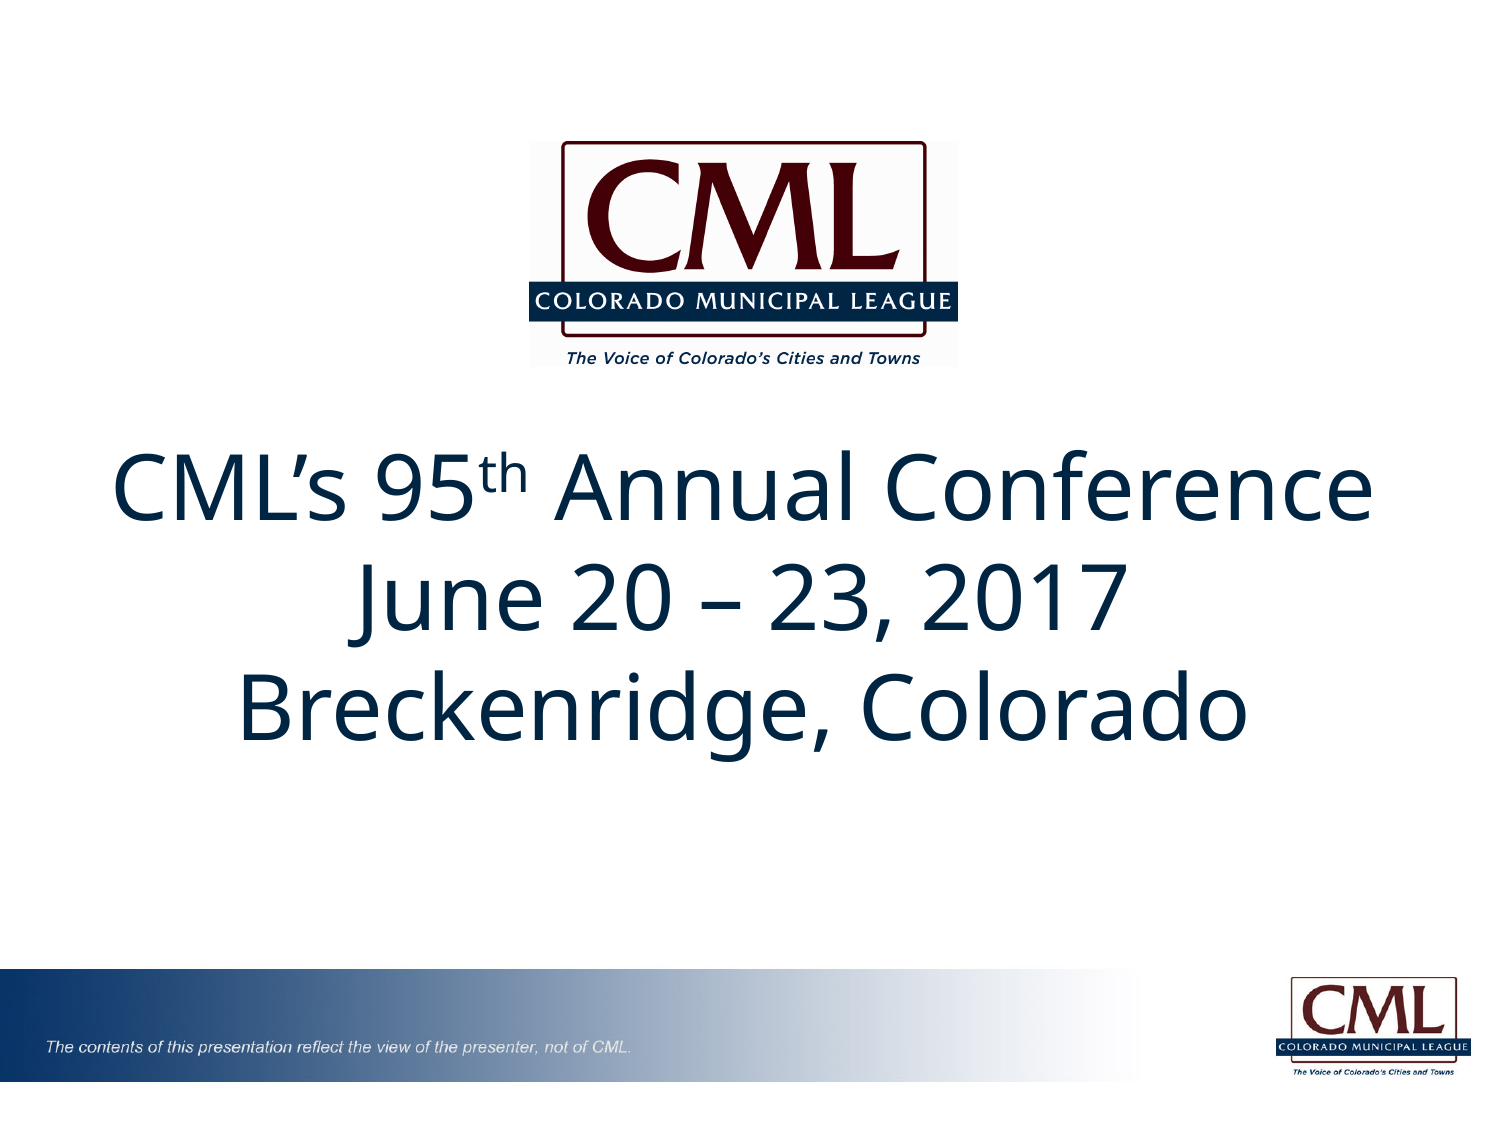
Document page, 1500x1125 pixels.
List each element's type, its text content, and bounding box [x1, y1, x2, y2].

title CML’s 95th Annual Conference June 20 – 23, 2017 Breckenridge, Colorado [62, 45, 1425, 813]
picture [0, 0, 1500, 1125]
